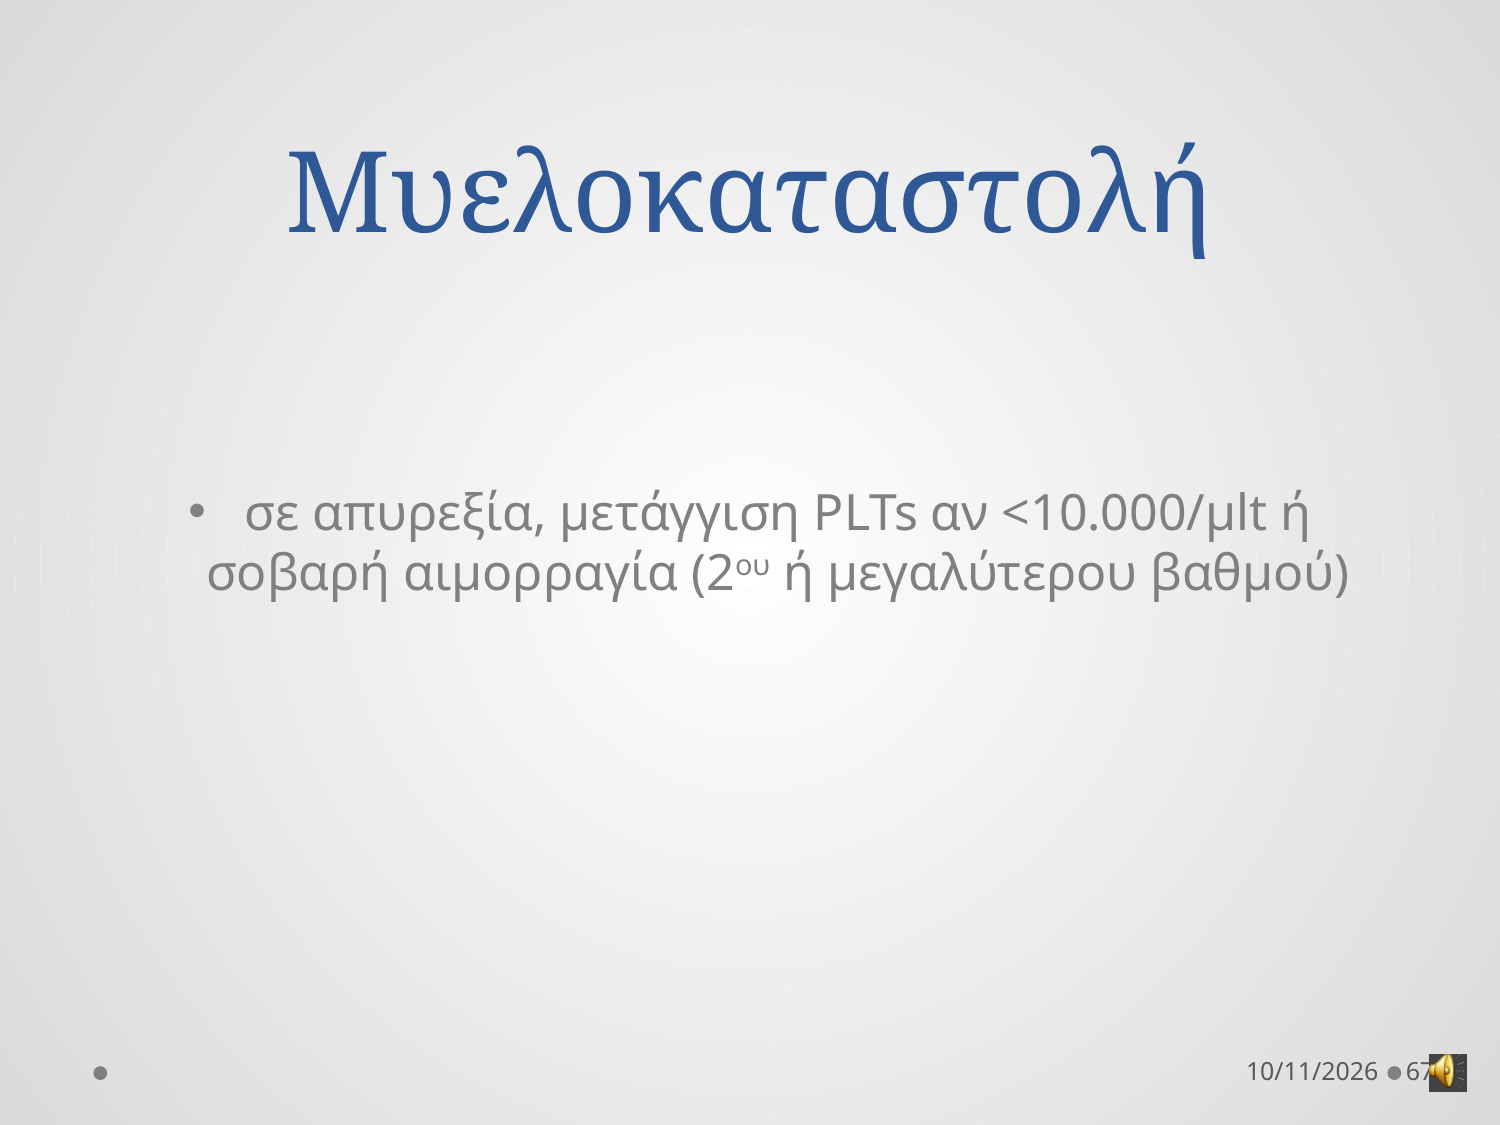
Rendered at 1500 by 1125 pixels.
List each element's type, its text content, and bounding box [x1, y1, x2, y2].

picture [1427, 1052, 1469, 1094]
list σε απυρεξία, μετάγγιση PLTs αν <10.000/μlt ή σοβαρή αιμορραγία (2ου ή μεγαλύτερου βαθμού) [75, 262, 1425, 1005]
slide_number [1043, 1042, 1386, 1103]
slide_number 67 [1401, 1042, 1494, 1103]
title Μυελοκαταστολή [75, 0, 1425, 262]
